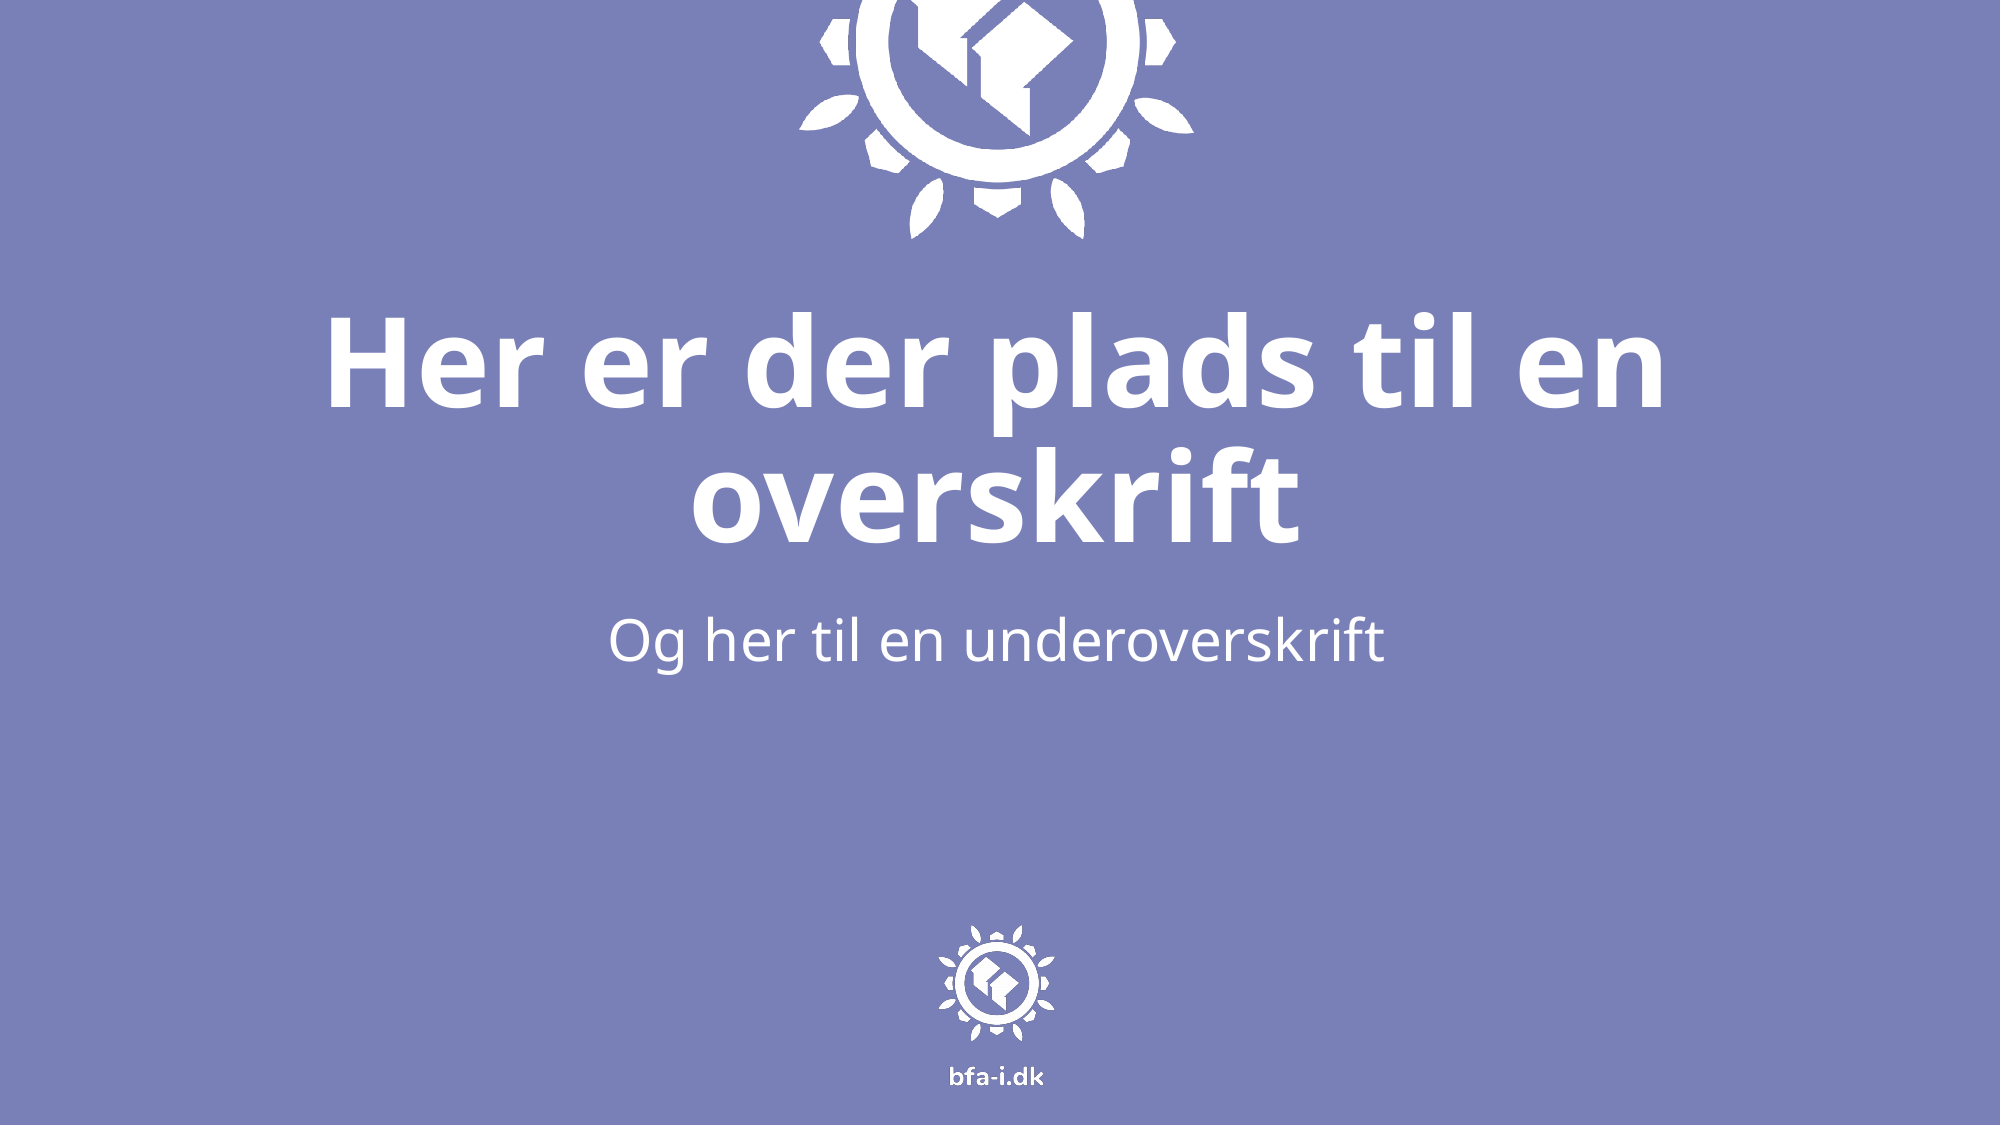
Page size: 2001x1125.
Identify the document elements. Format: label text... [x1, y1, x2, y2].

subtitle Og her til en underoverskrift [246, 595, 1747, 837]
title Her er der plads til en overskrift [178, 333, 1815, 577]
